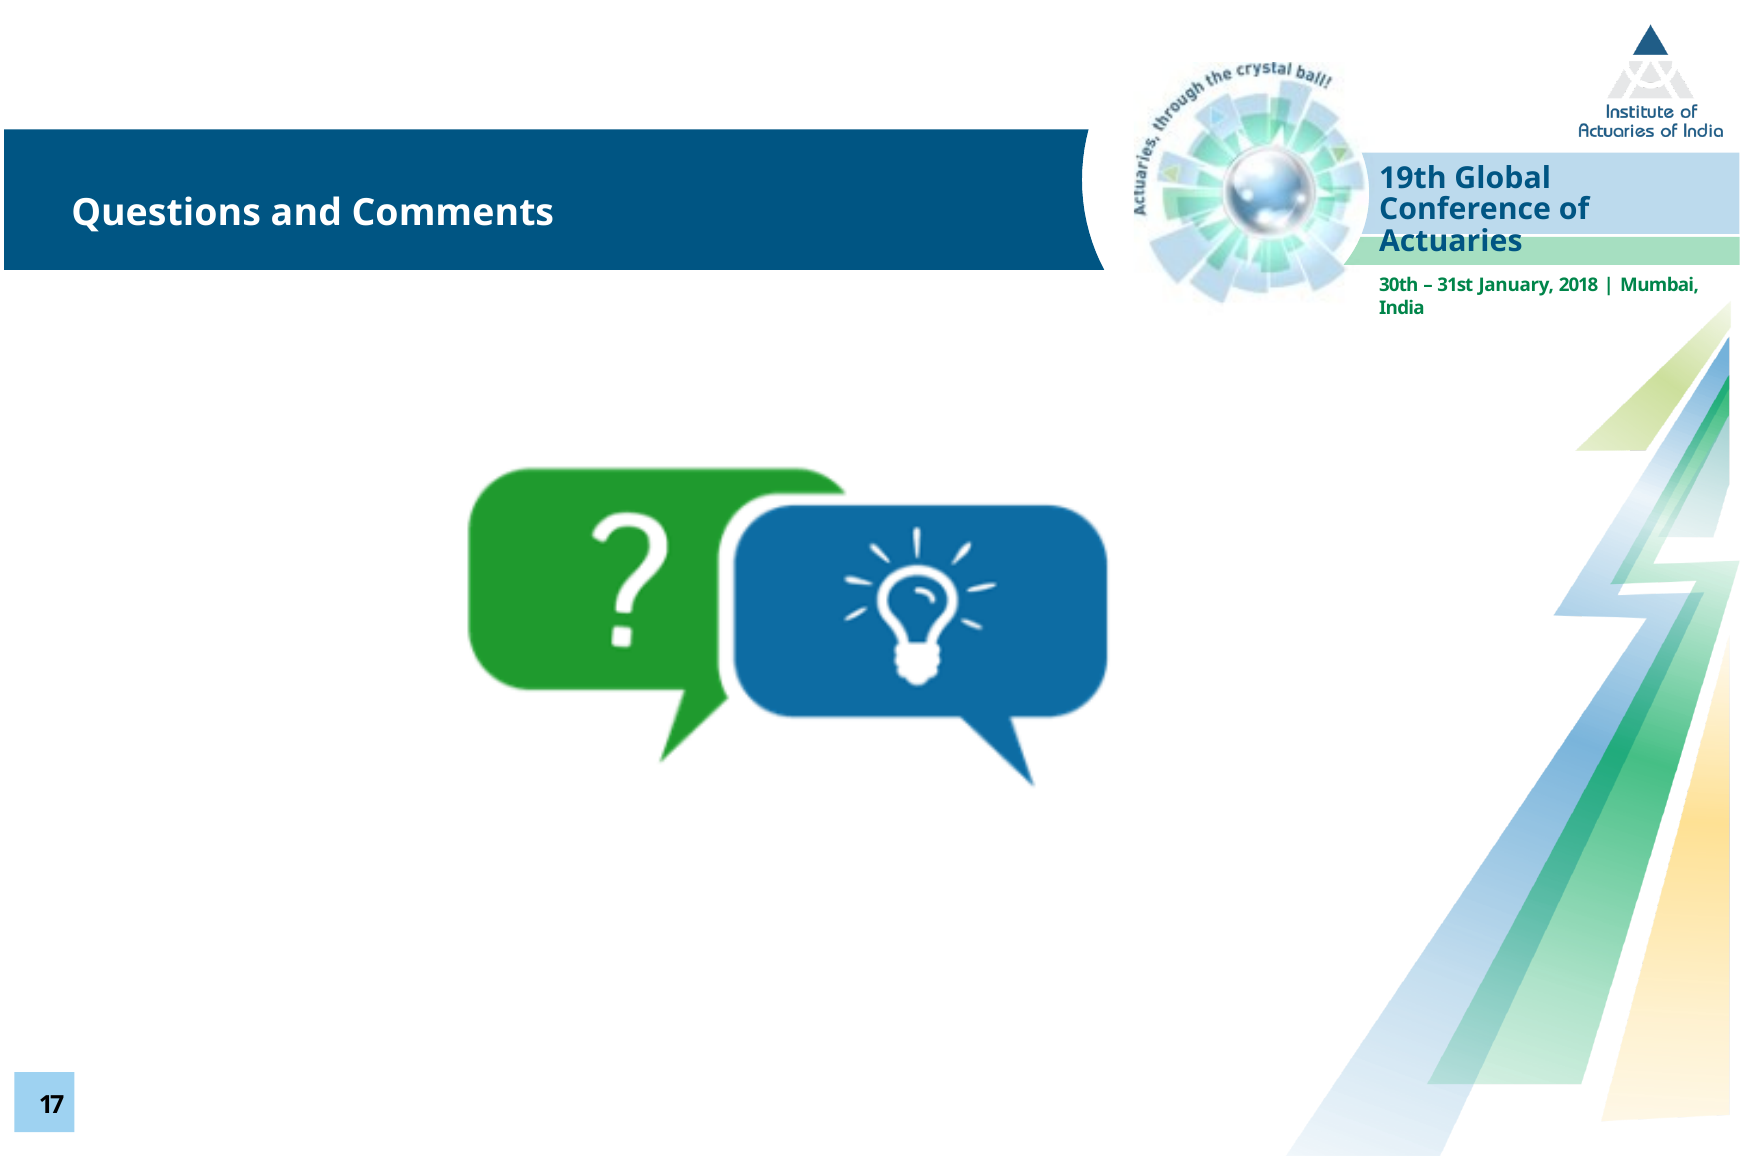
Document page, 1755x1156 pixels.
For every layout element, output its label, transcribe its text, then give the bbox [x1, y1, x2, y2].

slide_number 17 [24, 1086, 67, 1156]
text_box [1133, 24, 1740, 316]
text_box [14, 1072, 75, 1133]
text_box Questions and Comments [69, 187, 860, 233]
text_box [4, 129, 1105, 270]
picture [447, 426, 1135, 803]
picture [1285, 300, 1740, 1156]
